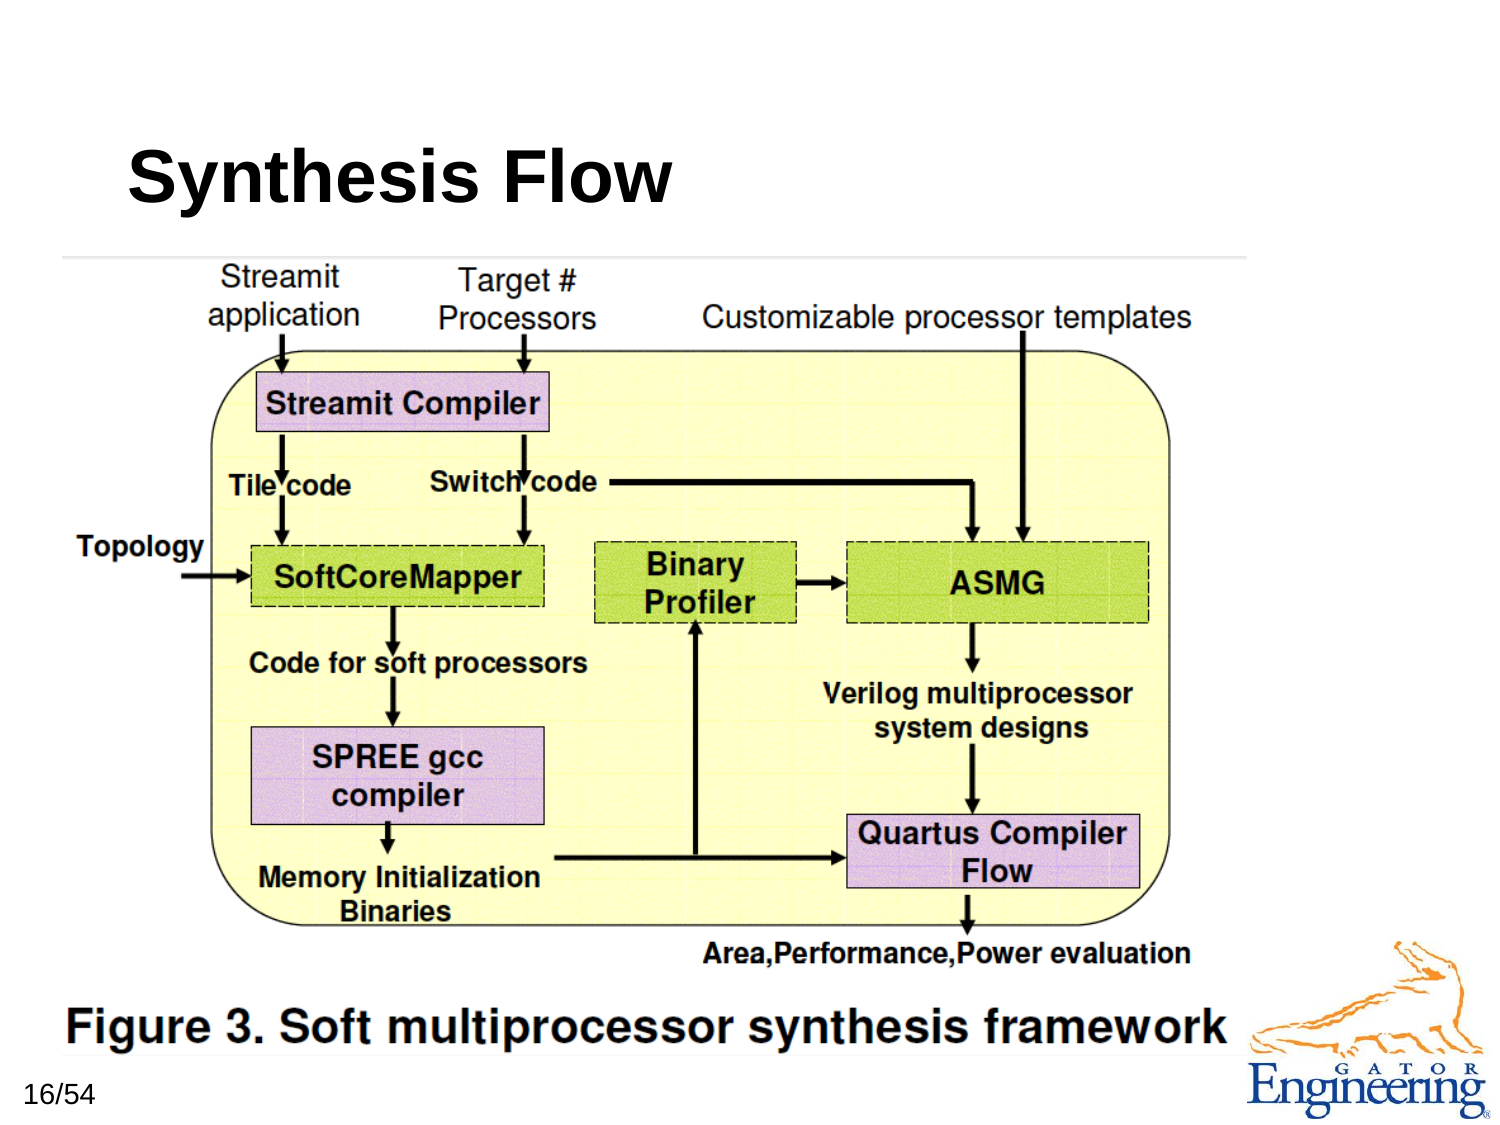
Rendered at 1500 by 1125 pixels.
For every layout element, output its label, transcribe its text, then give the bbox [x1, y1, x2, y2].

picture [62, 256, 1271, 1075]
text_box 16/54 [8, 1068, 115, 1119]
title Synthesis Flow [75, 45, 1425, 233]
text_box [1247, 941, 1491, 1119]
